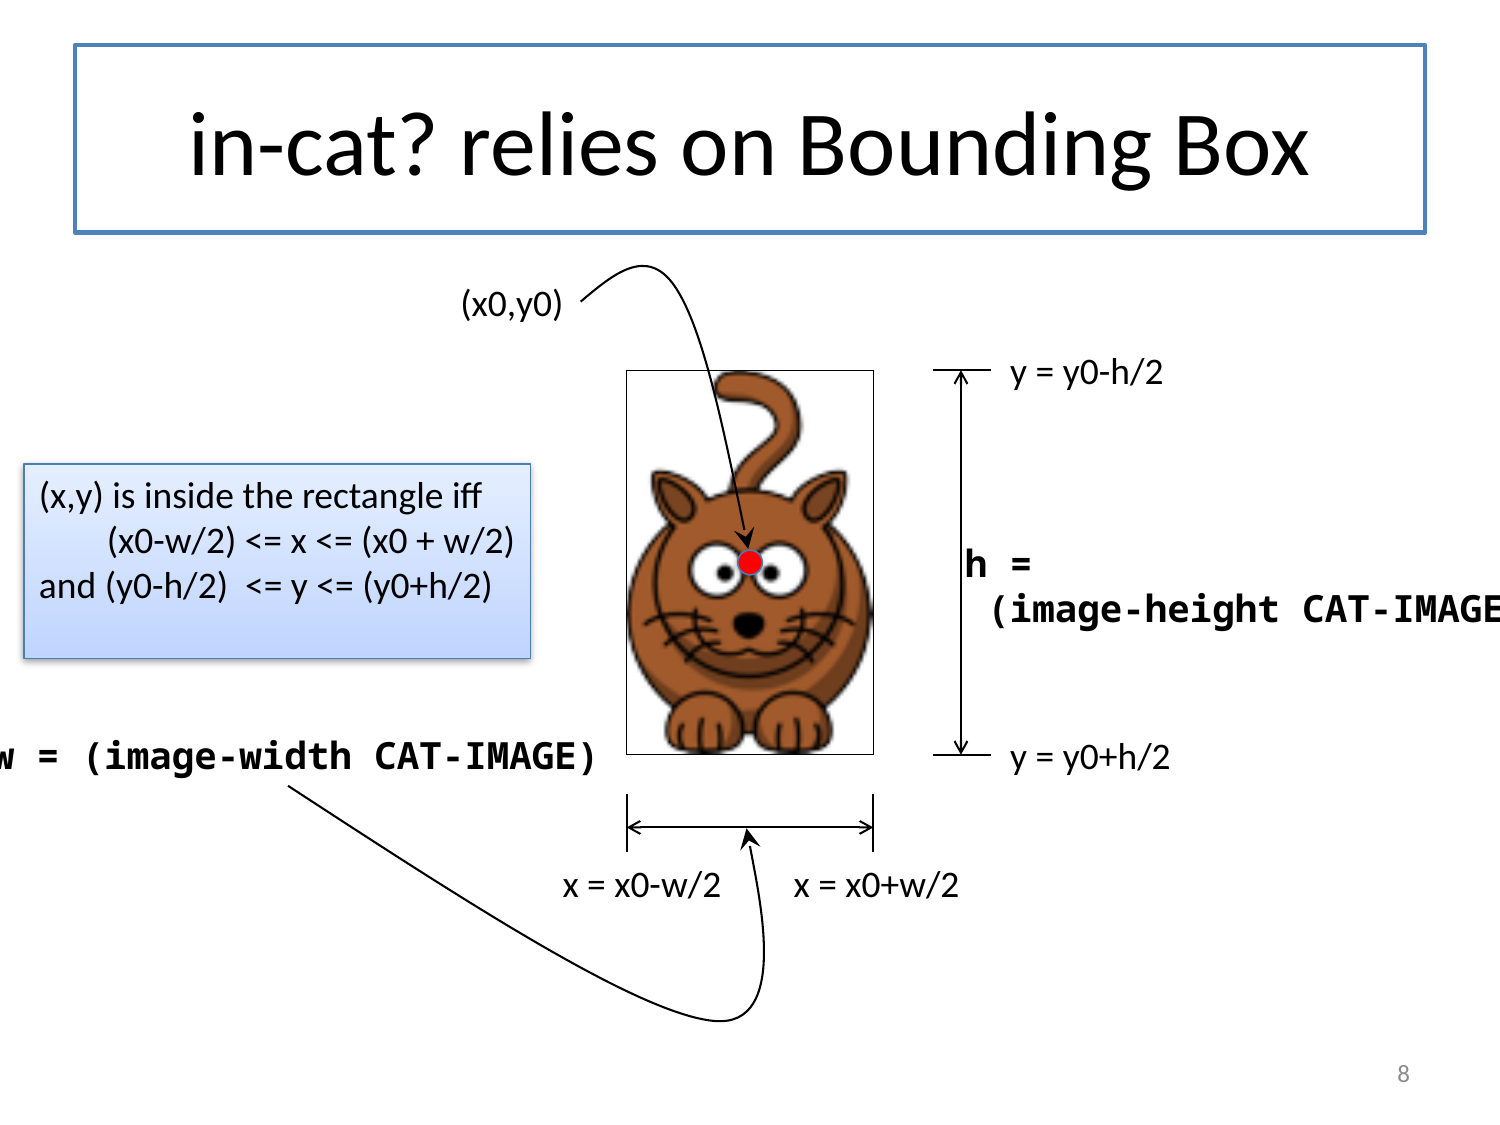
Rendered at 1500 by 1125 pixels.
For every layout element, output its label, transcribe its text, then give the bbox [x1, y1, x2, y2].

text_box h = (image-height CAT-IMAGE) [965, 532, 1500, 637]
text_box [287, 785, 765, 1022]
text_box x = x0+w/2 [778, 852, 975, 912]
title in-cat? relies on Bounding Box [73, 43, 1427, 235]
slide_number 8 [1074, 1042, 1425, 1103]
text_box w = (image-width CAT-IMAGE) [0, 724, 615, 785]
text_box (x0,y0) [445, 271, 579, 332]
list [626, 369, 874, 755]
text_box [580, 265, 709, 369]
text_box (x,y) is inside the rectangle iff (x0-w/2) <= x <= (x0 + w/2) and (y0-h/2) <= y <= (y0+h/2) [23, 463, 531, 659]
text_box y = y0-h/2 [995, 339, 1179, 400]
text_box y = y0+h/2 [995, 724, 1186, 785]
text_box h = (image-height CAT-IMAGE) [949, 532, 956, 637]
